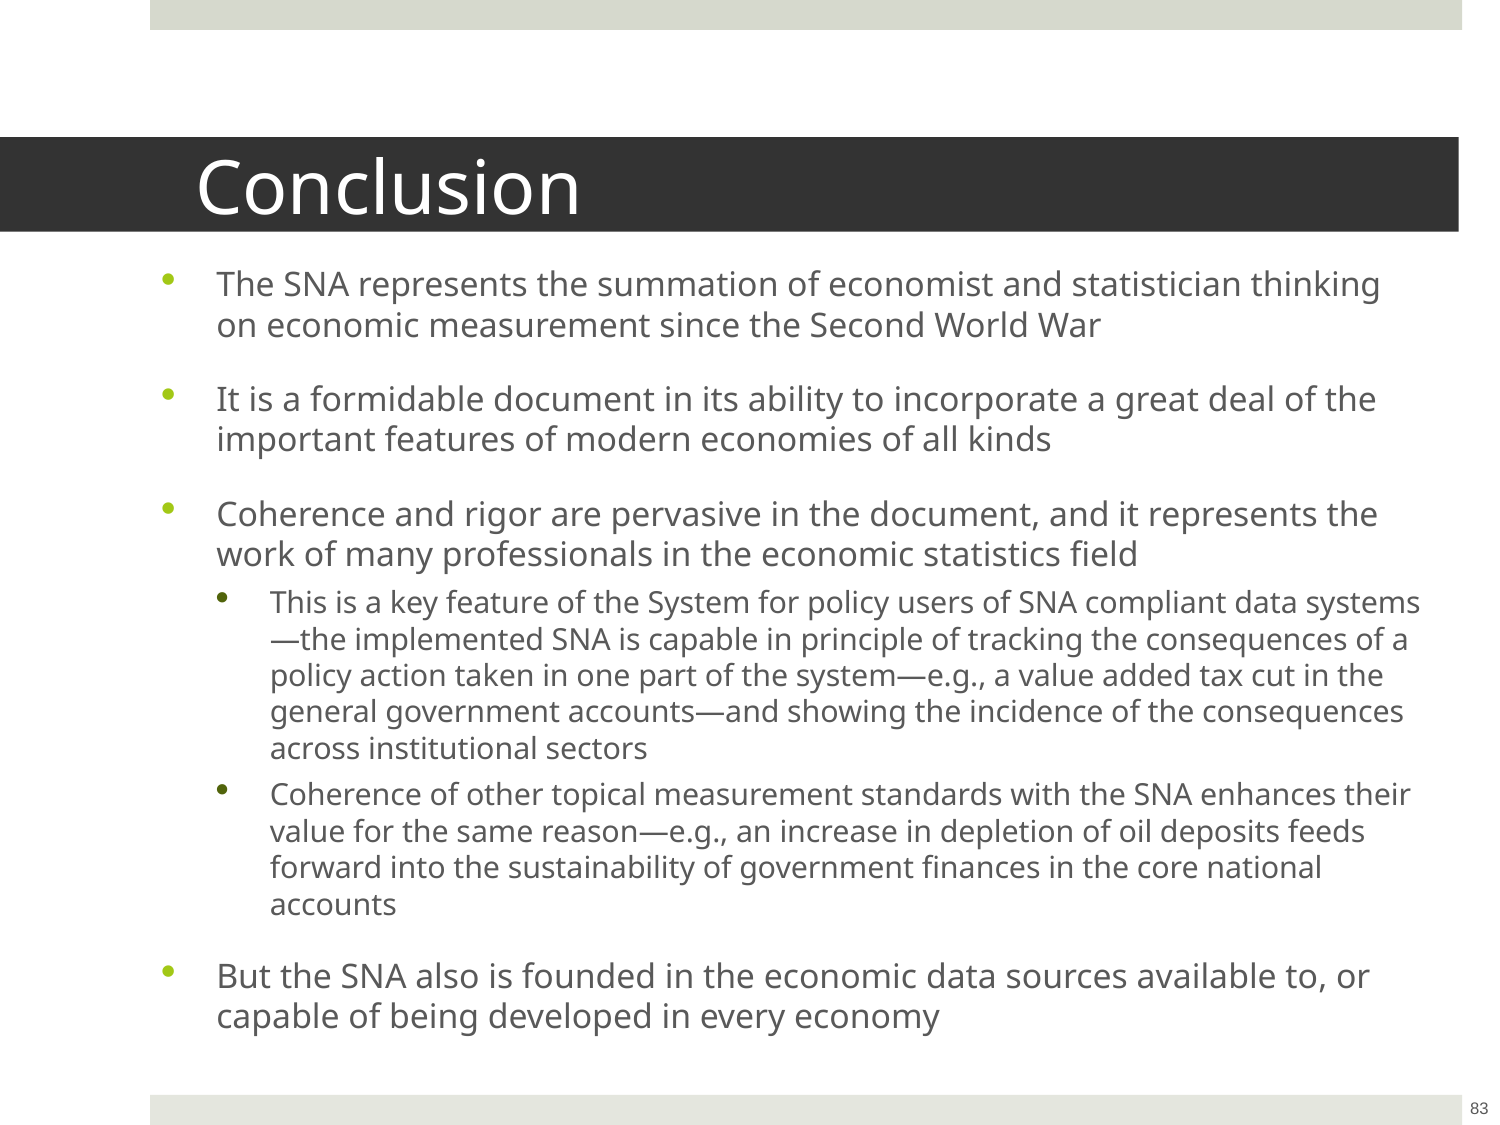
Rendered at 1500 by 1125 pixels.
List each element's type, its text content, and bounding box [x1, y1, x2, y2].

title Conclusion [0, 137, 1459, 232]
slide_number 83 [1441, 1077, 1500, 1125]
list The SNA represents the summation of economist and statistician thinking on economic measurement since the Second World War It is a formidable document in its ability to incorporate a great deal of the important features of modern economies of all kinds Coherence and rigor are pervasive in the document, and it represents the work of many professionals in the economic statistics field This is a key feature of the System for policy users of SNA compliant data systems—the implemented SNA is capable in principle of tracking the consequences of a policy action taken in one part of the system—e.g., a value added tax cut in the general government accounts—and showing the incidence of the consequences across institutional sectors Coherence of other topical measurement standards with the SNA enhances their value for the same reason—e.g., an increase in depletion of oil deposits feeds forward into the sustainability of government finances in the core national accounts But the SNA also is founded in the economic data sources available to, or capable of being developed in every economy [147, 255, 1438, 1059]
